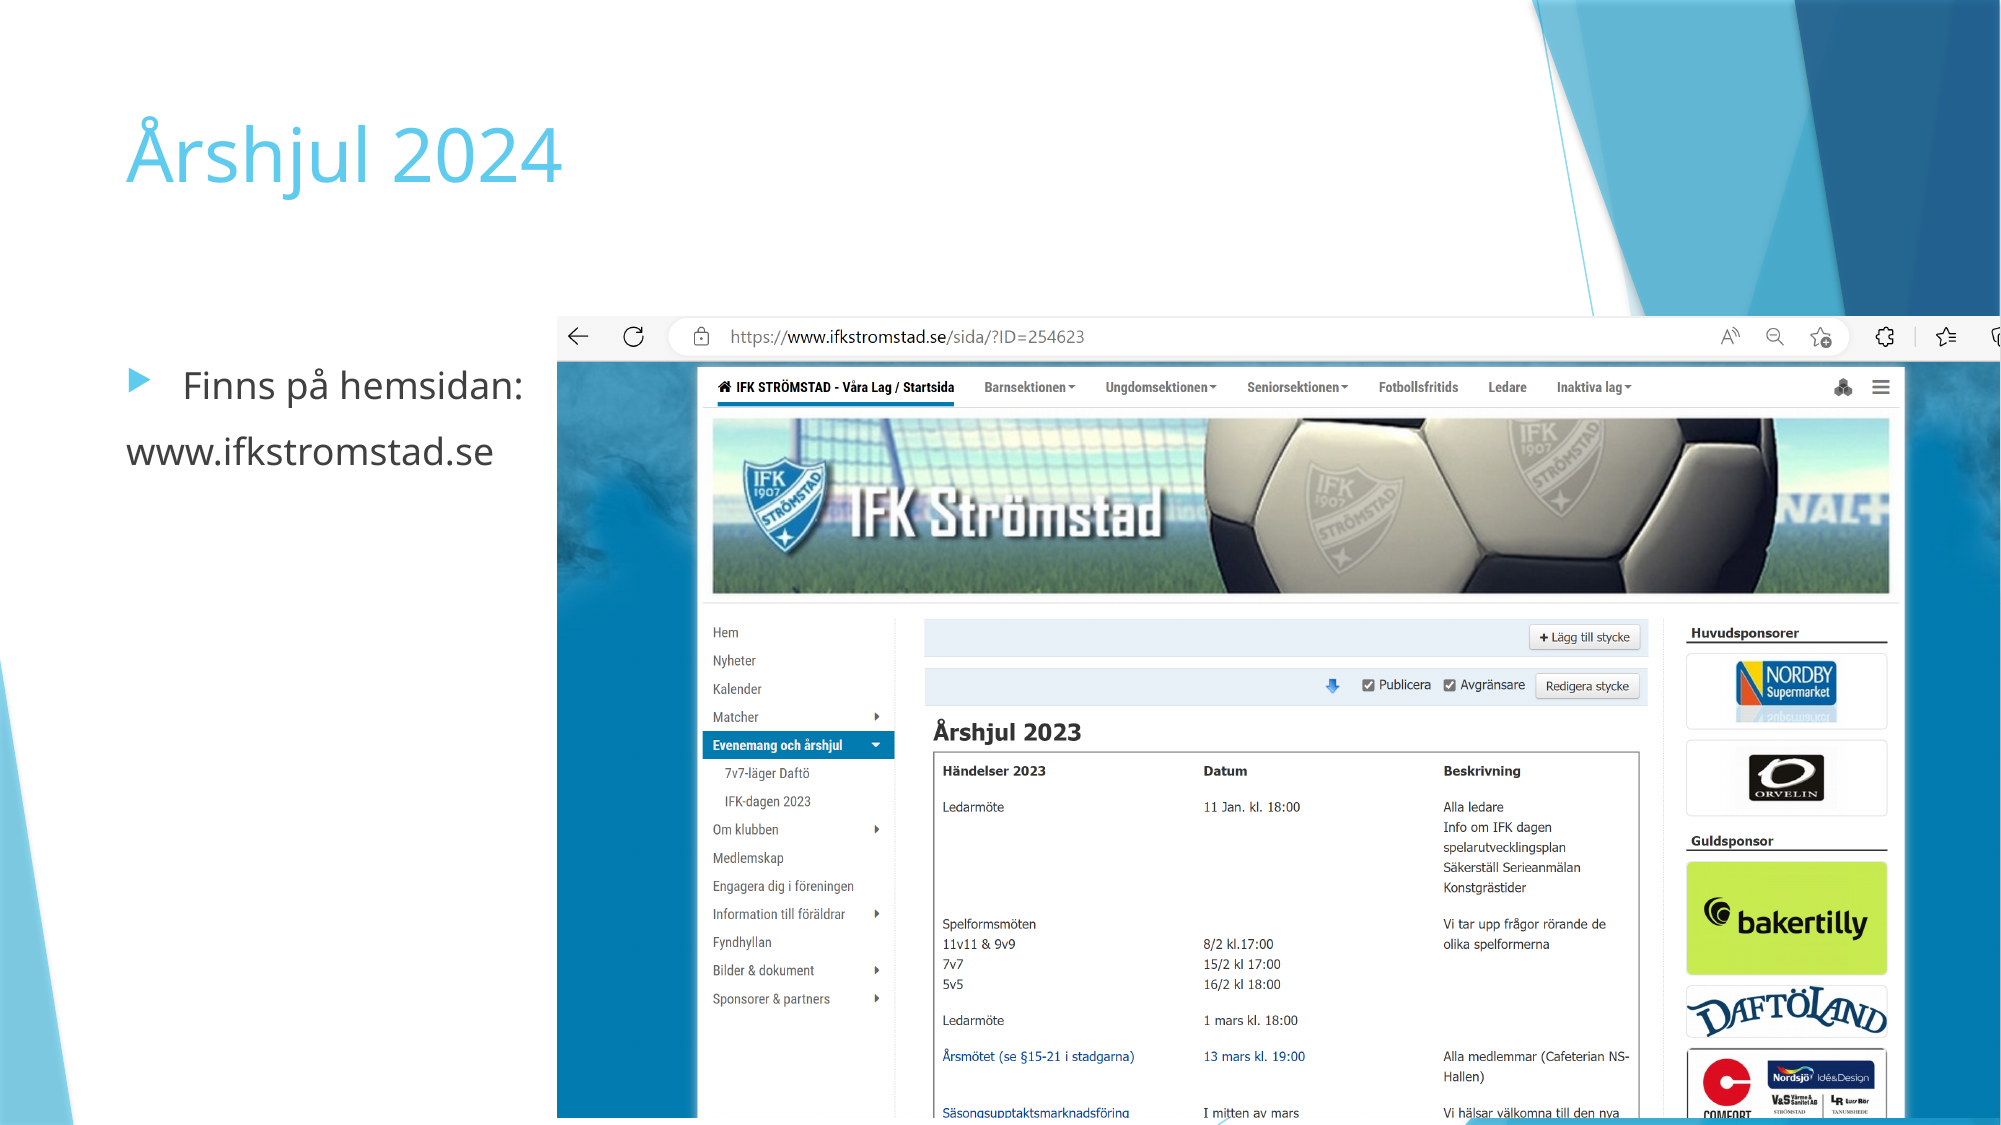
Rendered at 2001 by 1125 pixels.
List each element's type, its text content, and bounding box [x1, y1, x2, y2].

picture [557, 316, 2000, 1119]
title Årshjul 2024 [111, 99, 1522, 317]
list Finns på hemsidan: www.ifkstromstad.se [111, 354, 552, 992]
